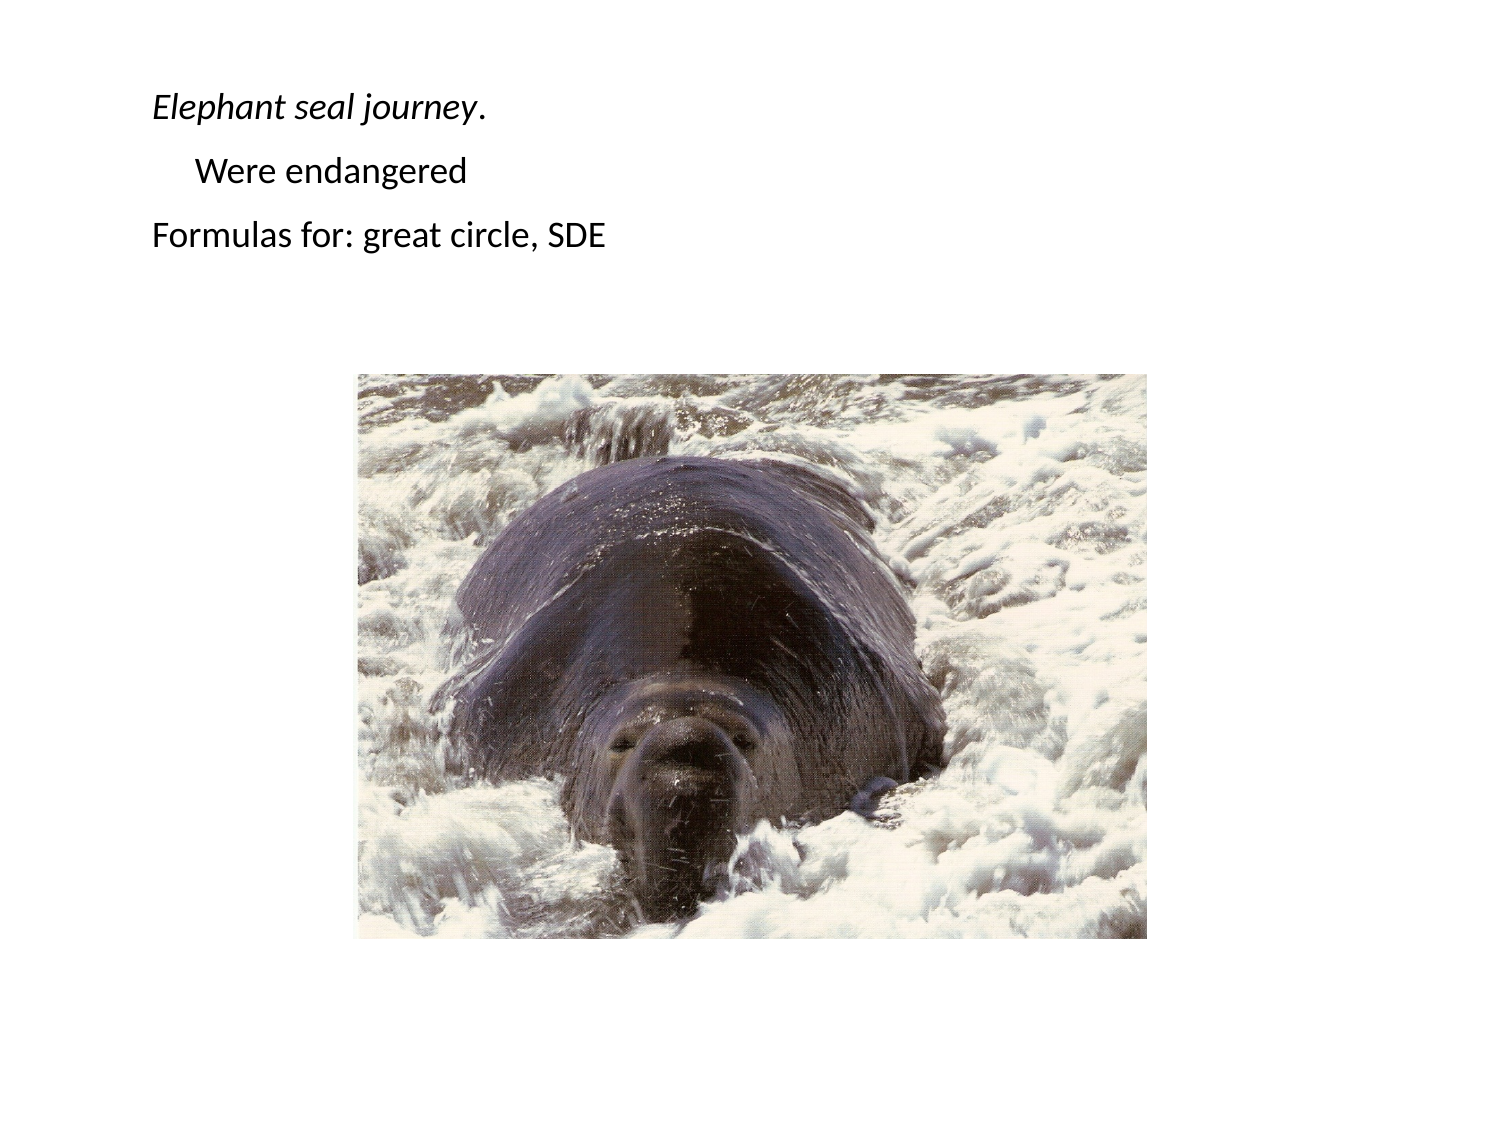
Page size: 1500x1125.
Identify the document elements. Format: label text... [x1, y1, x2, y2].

picture [353, 374, 1147, 940]
text_box Elephant seal journey. Were endangered Formulas for: great circle, SDE [137, 74, 1400, 263]
